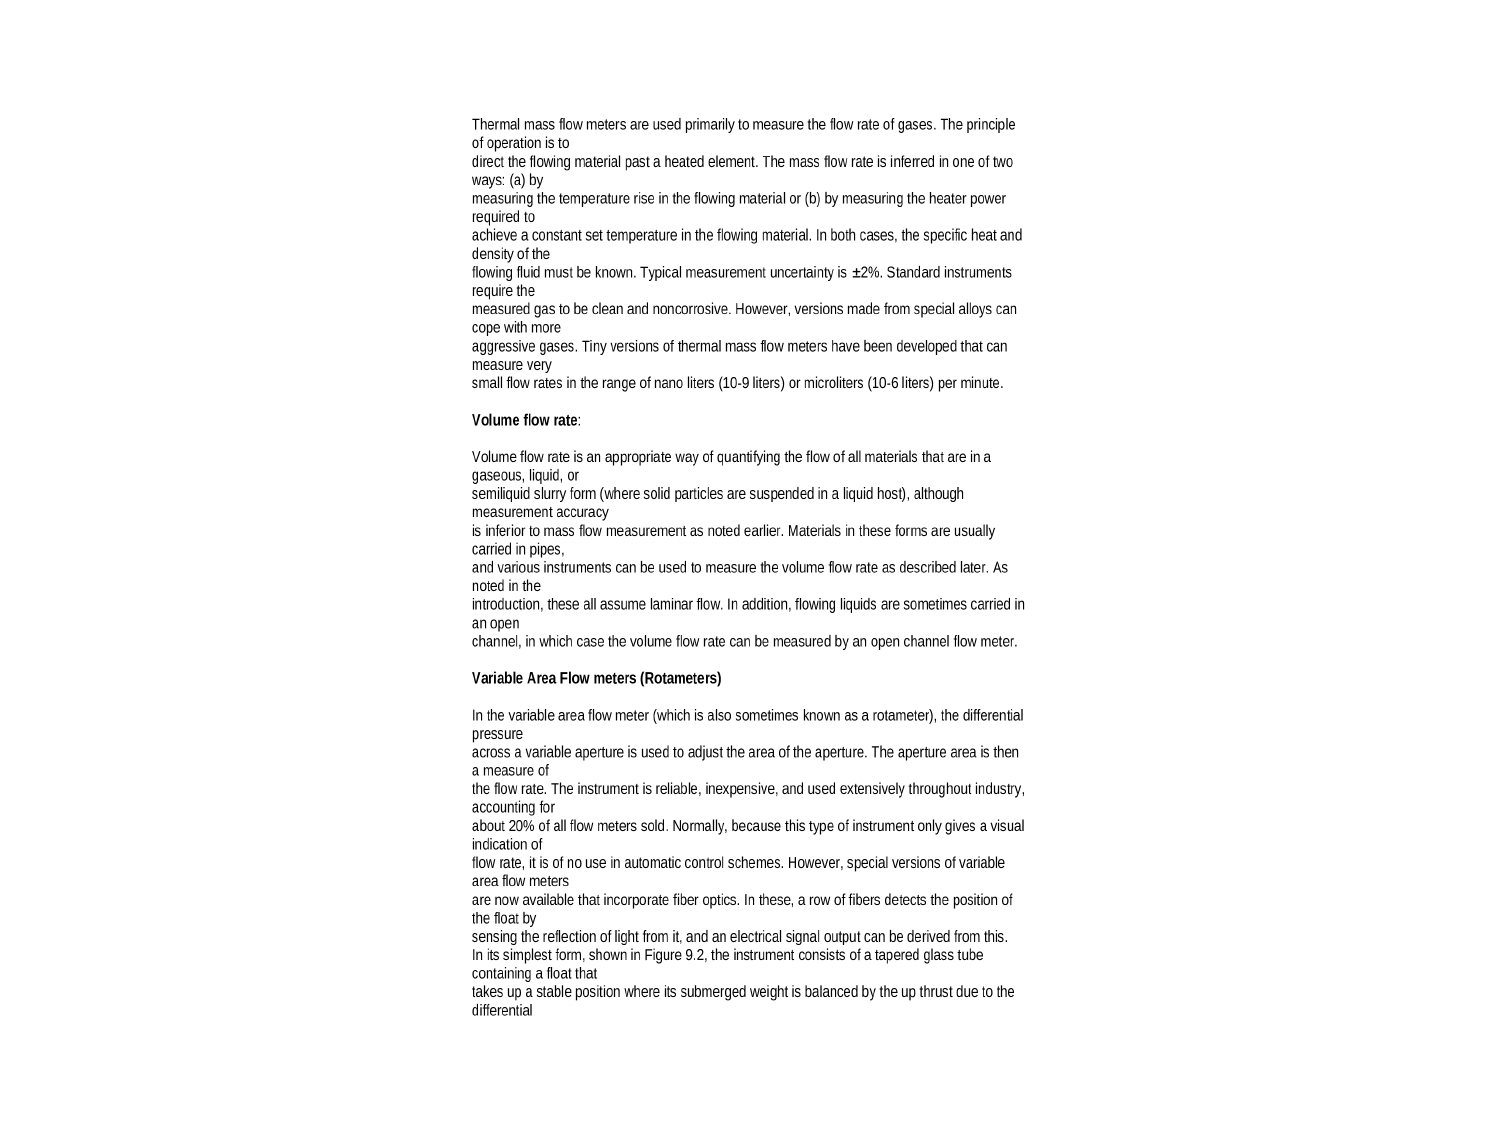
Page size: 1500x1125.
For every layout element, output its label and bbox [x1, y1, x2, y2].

picture [350, 0, 1150, 1125]
